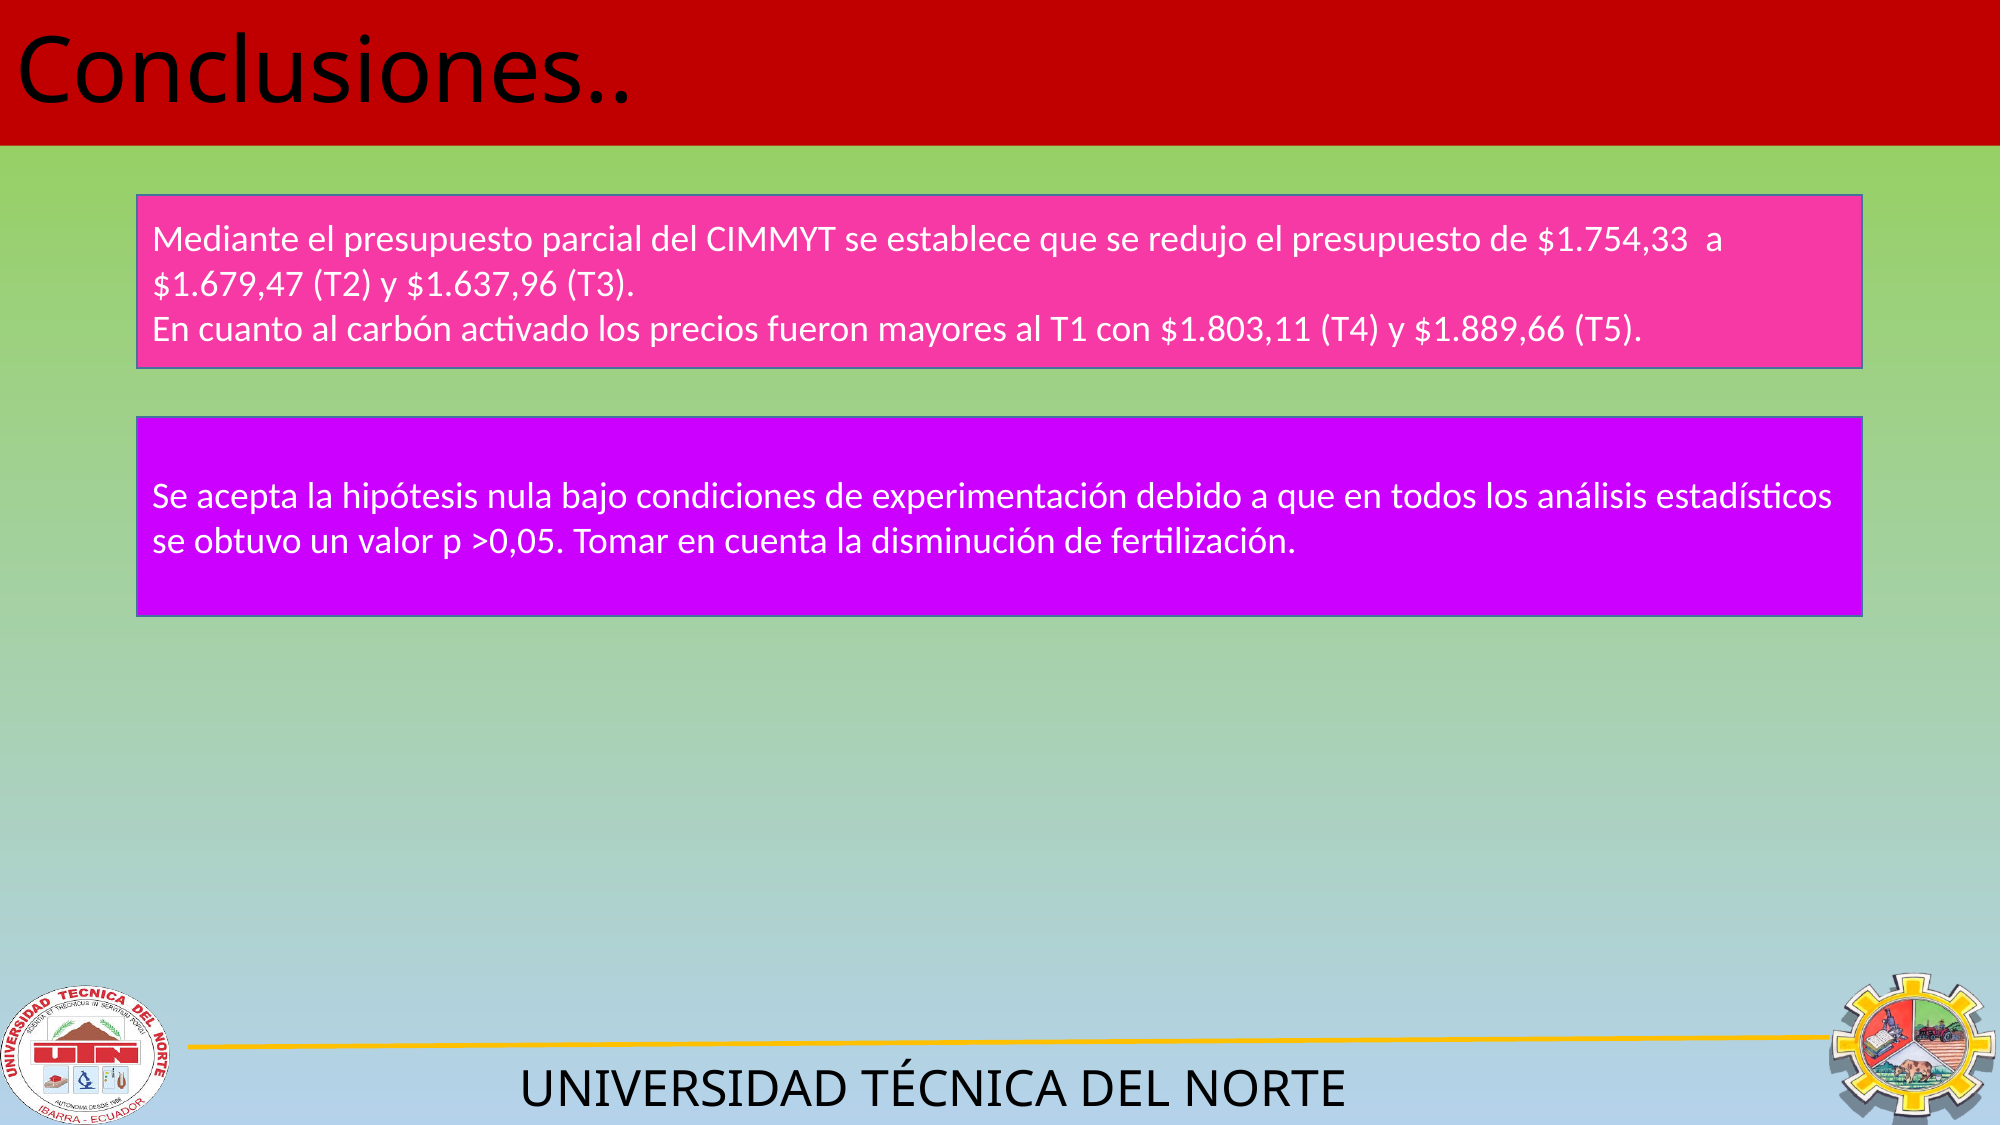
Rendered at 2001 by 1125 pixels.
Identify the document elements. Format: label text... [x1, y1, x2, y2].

text_box Mediante el presupuesto parcial del CIMMYT se establece que se redujo el presupuesto de $1.754,33 a $1.679,47 (T2) y $1.637,96 (T3). En cuanto al carbón activado los precios fueron mayores al T1 con $1.803,11 (T4) y $1.889,66 (T5). [136, 194, 1863, 369]
title Conclusiones.. [0, 0, 2000, 146]
picture [0, 985, 170, 1125]
picture [1829, 970, 2000, 1125]
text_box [187, 1037, 1830, 1048]
text_box UNIVERSIDAD TÉCNICA DEL NORTE [505, 1049, 1445, 1125]
text_box Se acepta la hipótesis nula bajo condiciones de experimentación debido a que en todos los análisis estadísticos se obtuvo un valor p >0,05. Tomar en cuenta la disminución de fertilización. [136, 416, 1863, 617]
